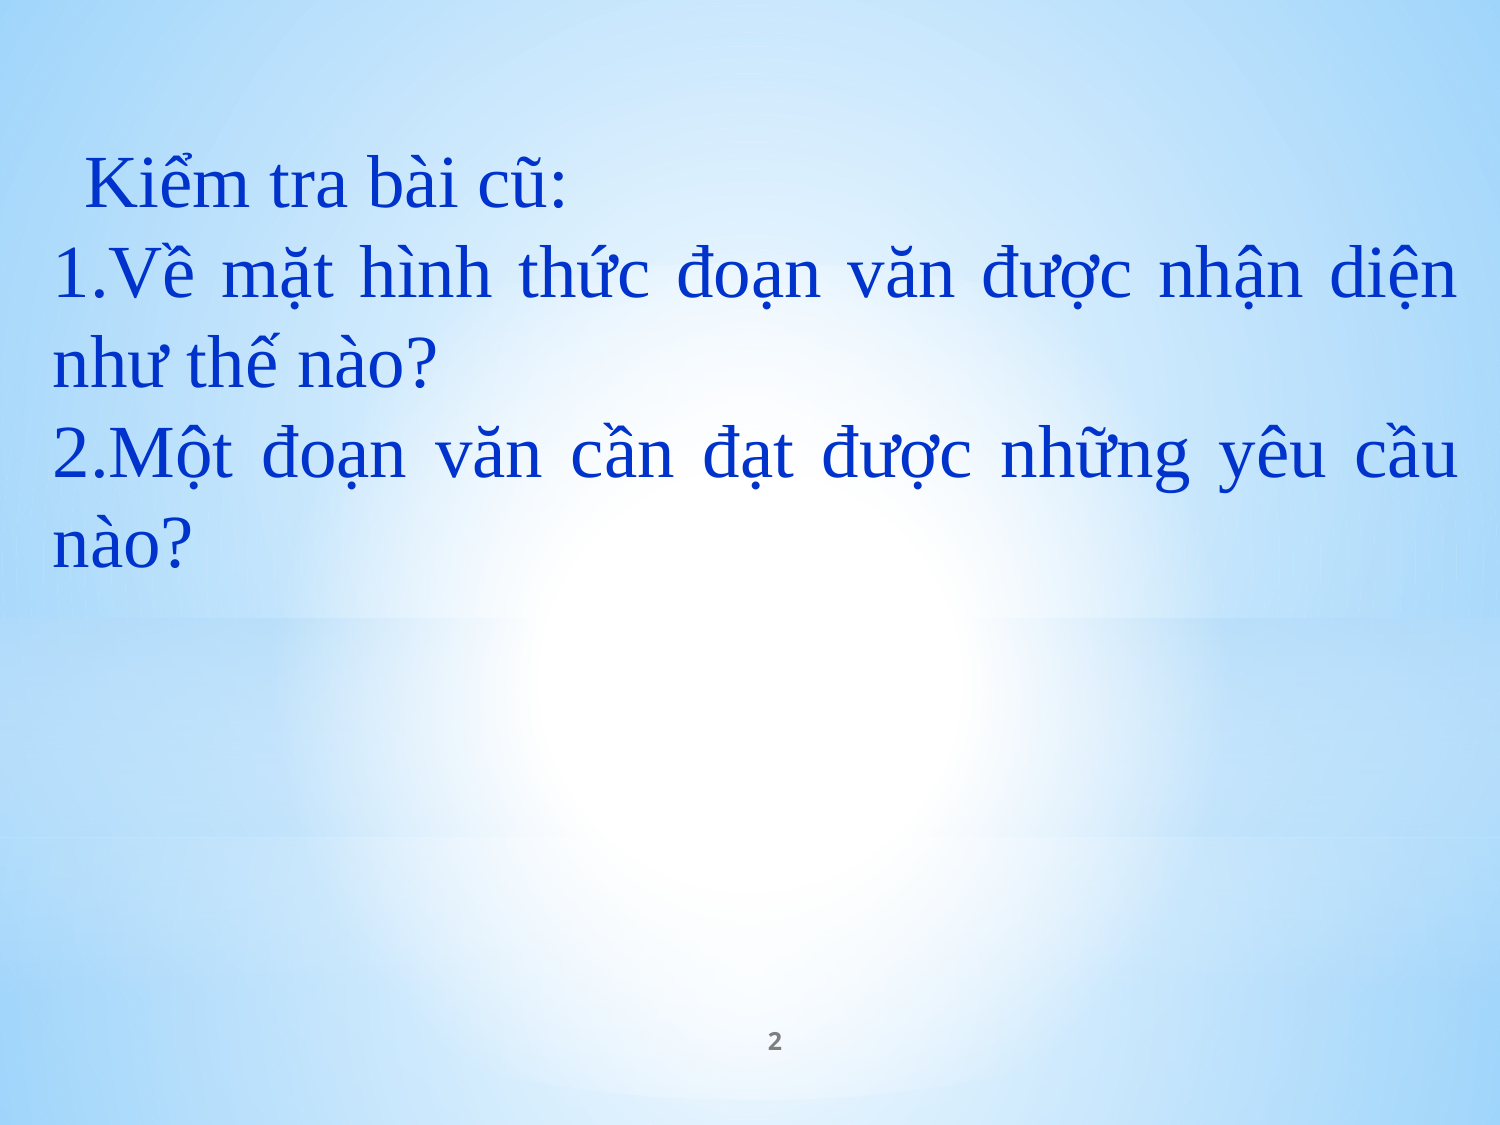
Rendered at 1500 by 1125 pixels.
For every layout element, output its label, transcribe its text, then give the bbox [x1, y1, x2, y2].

slide_number ‹#› [624, 1012, 925, 1073]
text_box Kiểm tra bài cũ: 1.Về mặt hình thức đoạn văn được nhận diện như thế nào? 2.Một đoạn văn cần đạt được những yêu cầu nào? [37, 124, 1475, 590]
